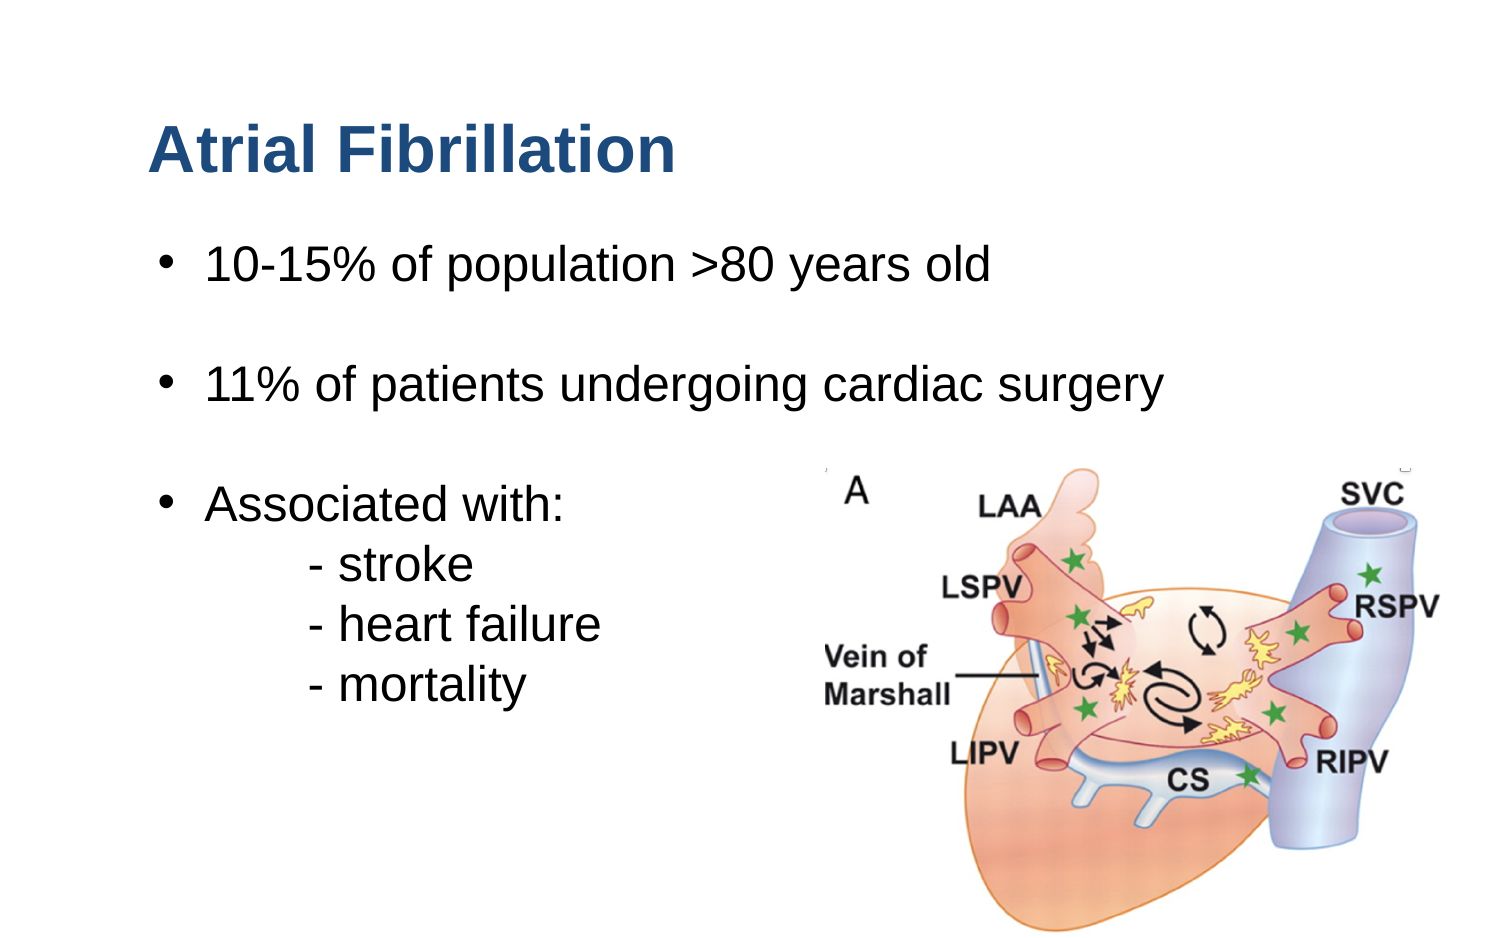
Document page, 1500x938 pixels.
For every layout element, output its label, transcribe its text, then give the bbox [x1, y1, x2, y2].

text_box 10-15% of population >80 years old 11% of patients undergoing cardiac surgery Associated with: - stroke - heart failure - mortality [142, 224, 1441, 720]
picture [824, 468, 1441, 938]
title Atrial Fibrillation [147, 106, 1353, 169]
